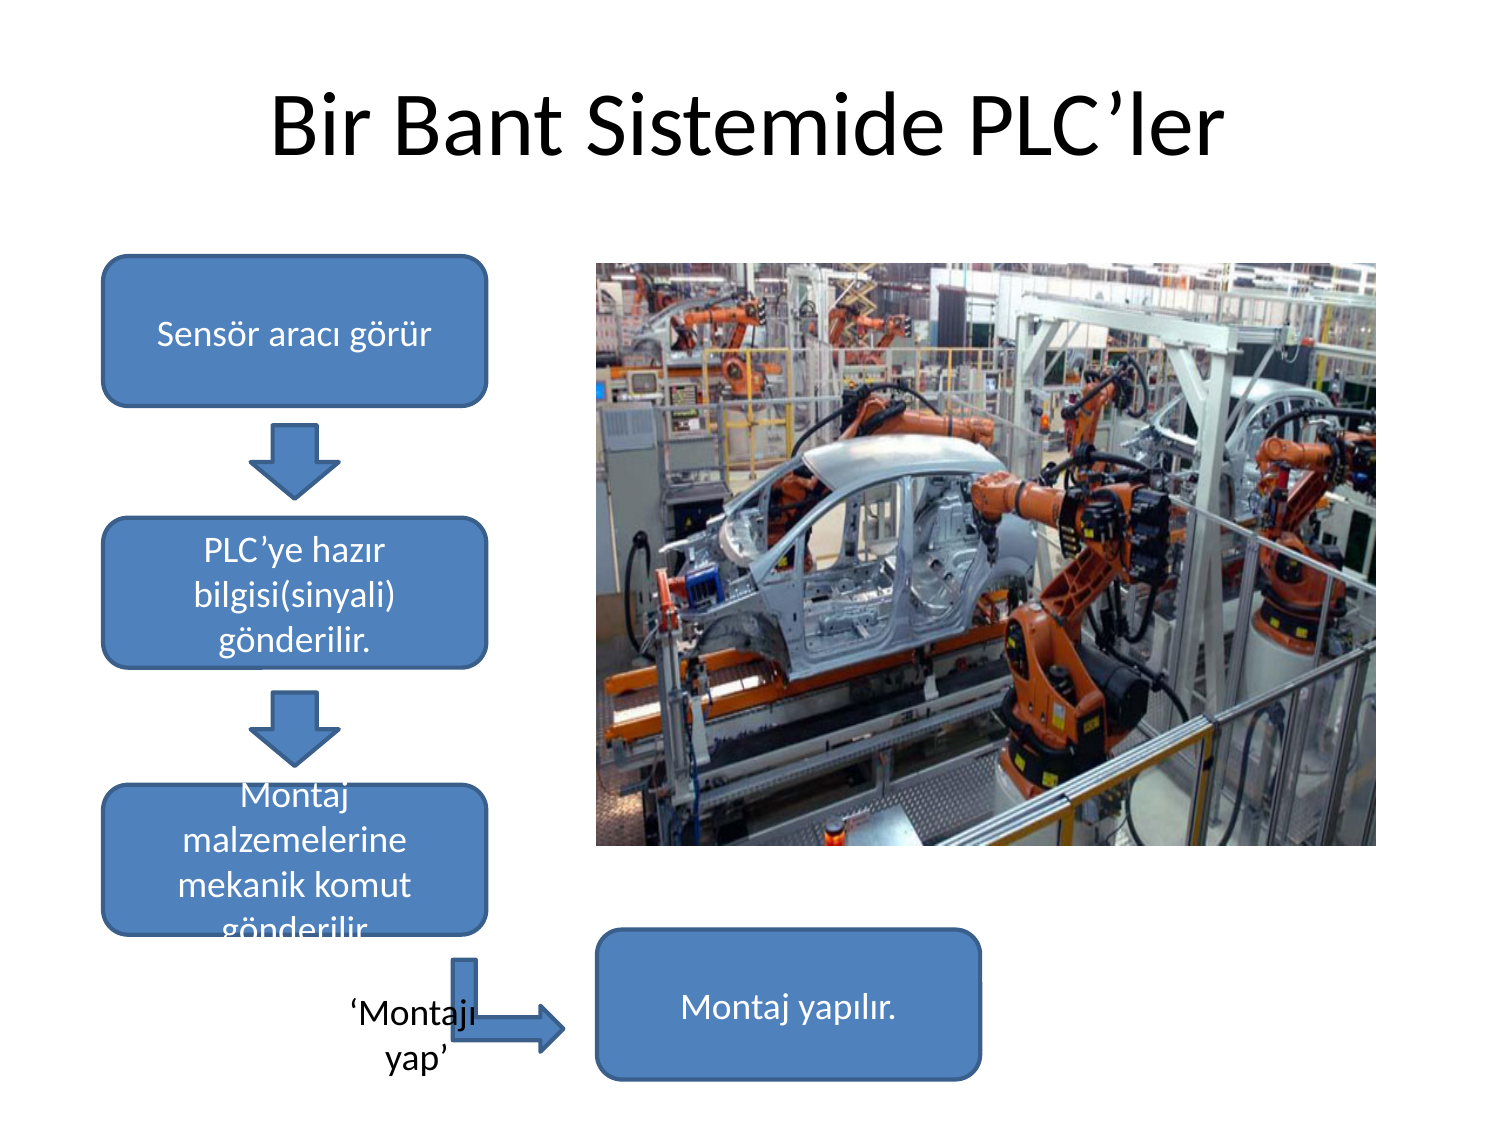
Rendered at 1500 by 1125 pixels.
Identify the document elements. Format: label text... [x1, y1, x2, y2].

text_box [248, 423, 341, 501]
text_box ‘Montajı yap’ [333, 980, 492, 1086]
text_box [450, 957, 478, 980]
text_box PLC’ye hazır bilgisi(sinyali) gönderilir. [100, 515, 489, 670]
title Bir Bant Sistemide PLC’ler [101, 9, 1396, 228]
text_box [492, 1003, 566, 1054]
text_box Montaj malzemelerine mekanik komut gönderilir [100, 782, 489, 937]
text_box [248, 690, 341, 768]
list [596, 262, 1376, 847]
text_box Montaj yapılır. [594, 927, 983, 1082]
text_box Sensör aracı görür [100, 253, 489, 409]
